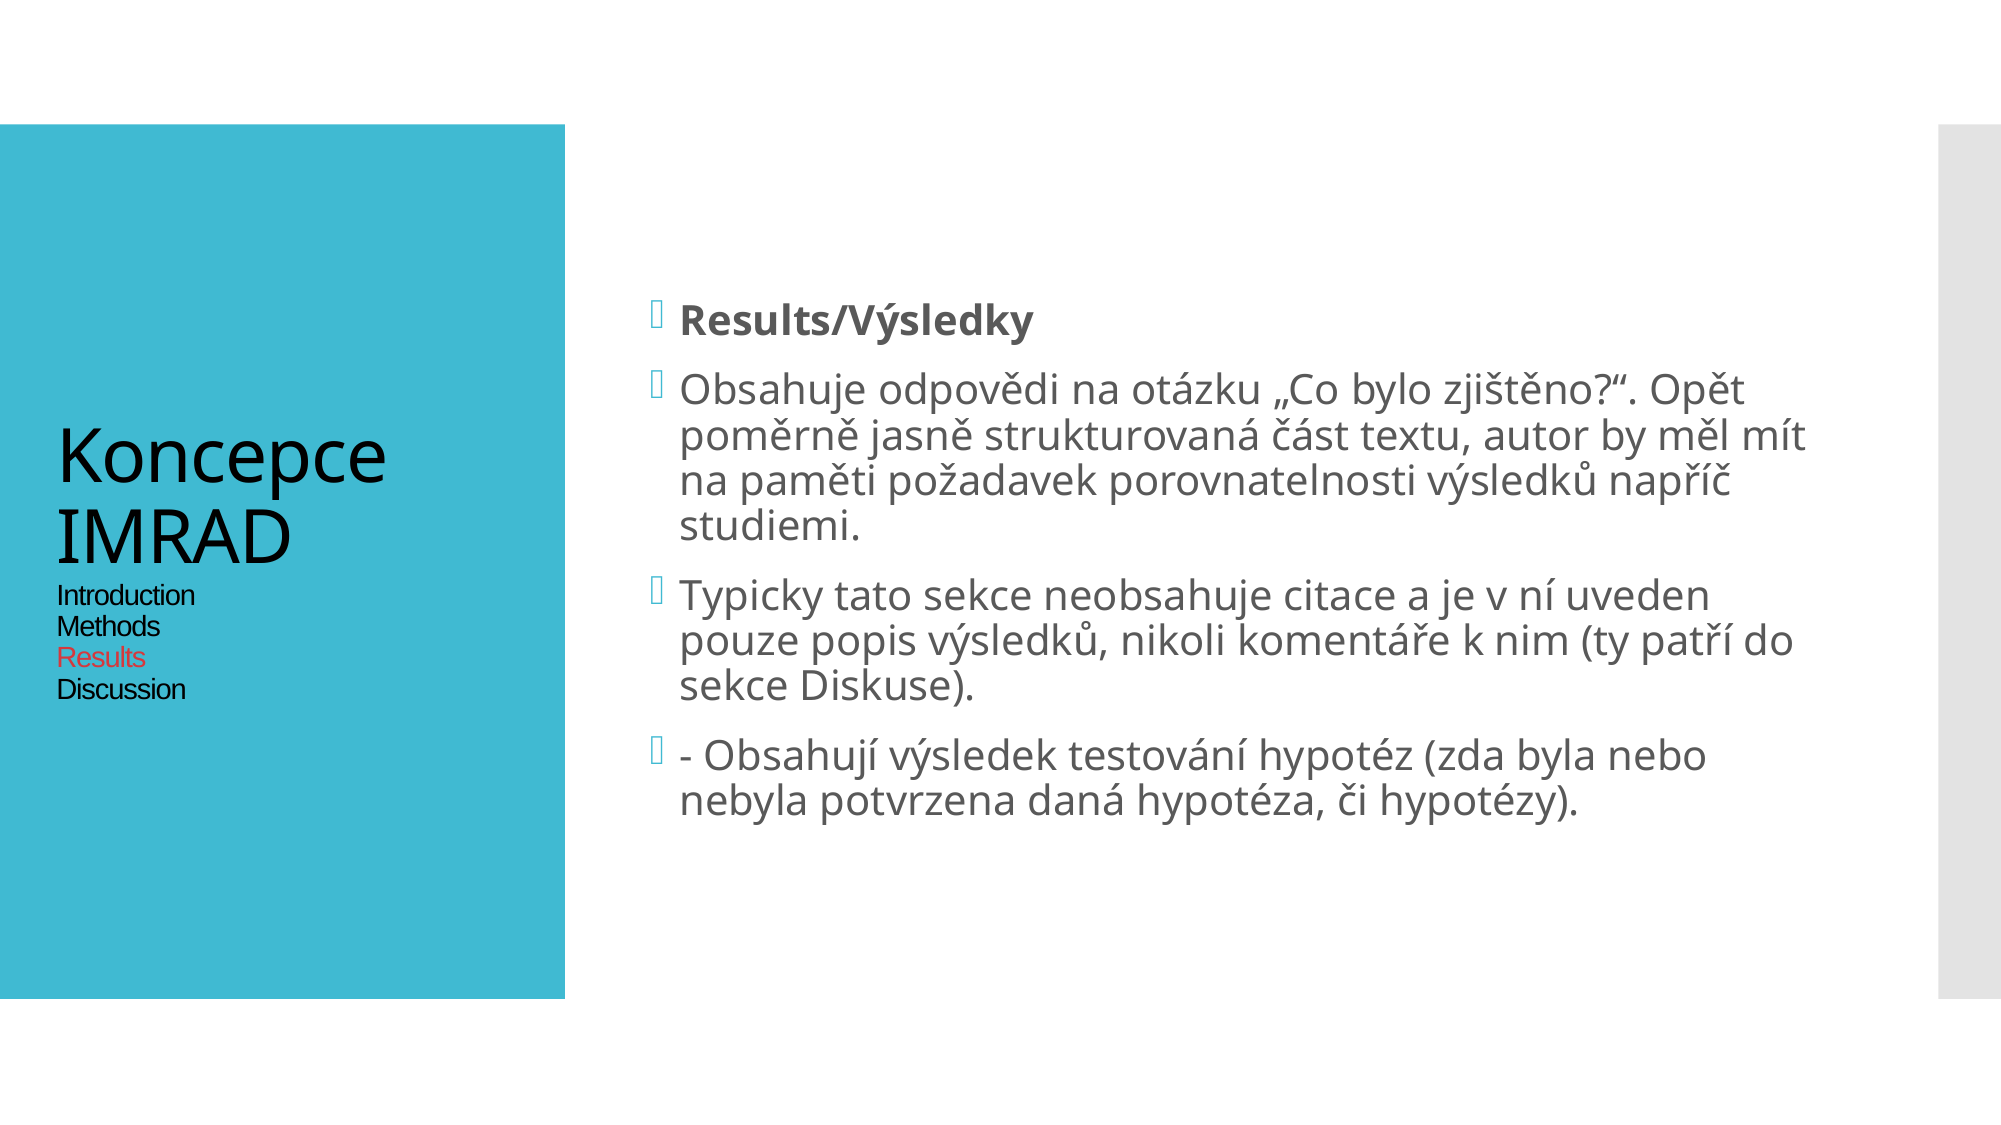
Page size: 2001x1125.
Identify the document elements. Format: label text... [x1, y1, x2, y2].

title Koncepce IMRAD Introduction Methods Results Discussion [41, 184, 525, 940]
list Results/Výsledky Obsahuje odpovědi na otázku „Co bylo zjištěno?“. Opět poměrně jasně strukturovaná část textu, autor by měl mít na paměti požadavek porovnatelnosti výsledků napříč studiemi. Typicky tato sekce neobsahuje citace a je v ní uveden pouze popis výsledků, nikoli komentáře k nim (ty patří do sekce Diskuse). - Obsahují výsledek testování hypotéz (zda byla nebo nebyla potvrzena daná hypotéza, či hypotézy). [634, 141, 1835, 982]
